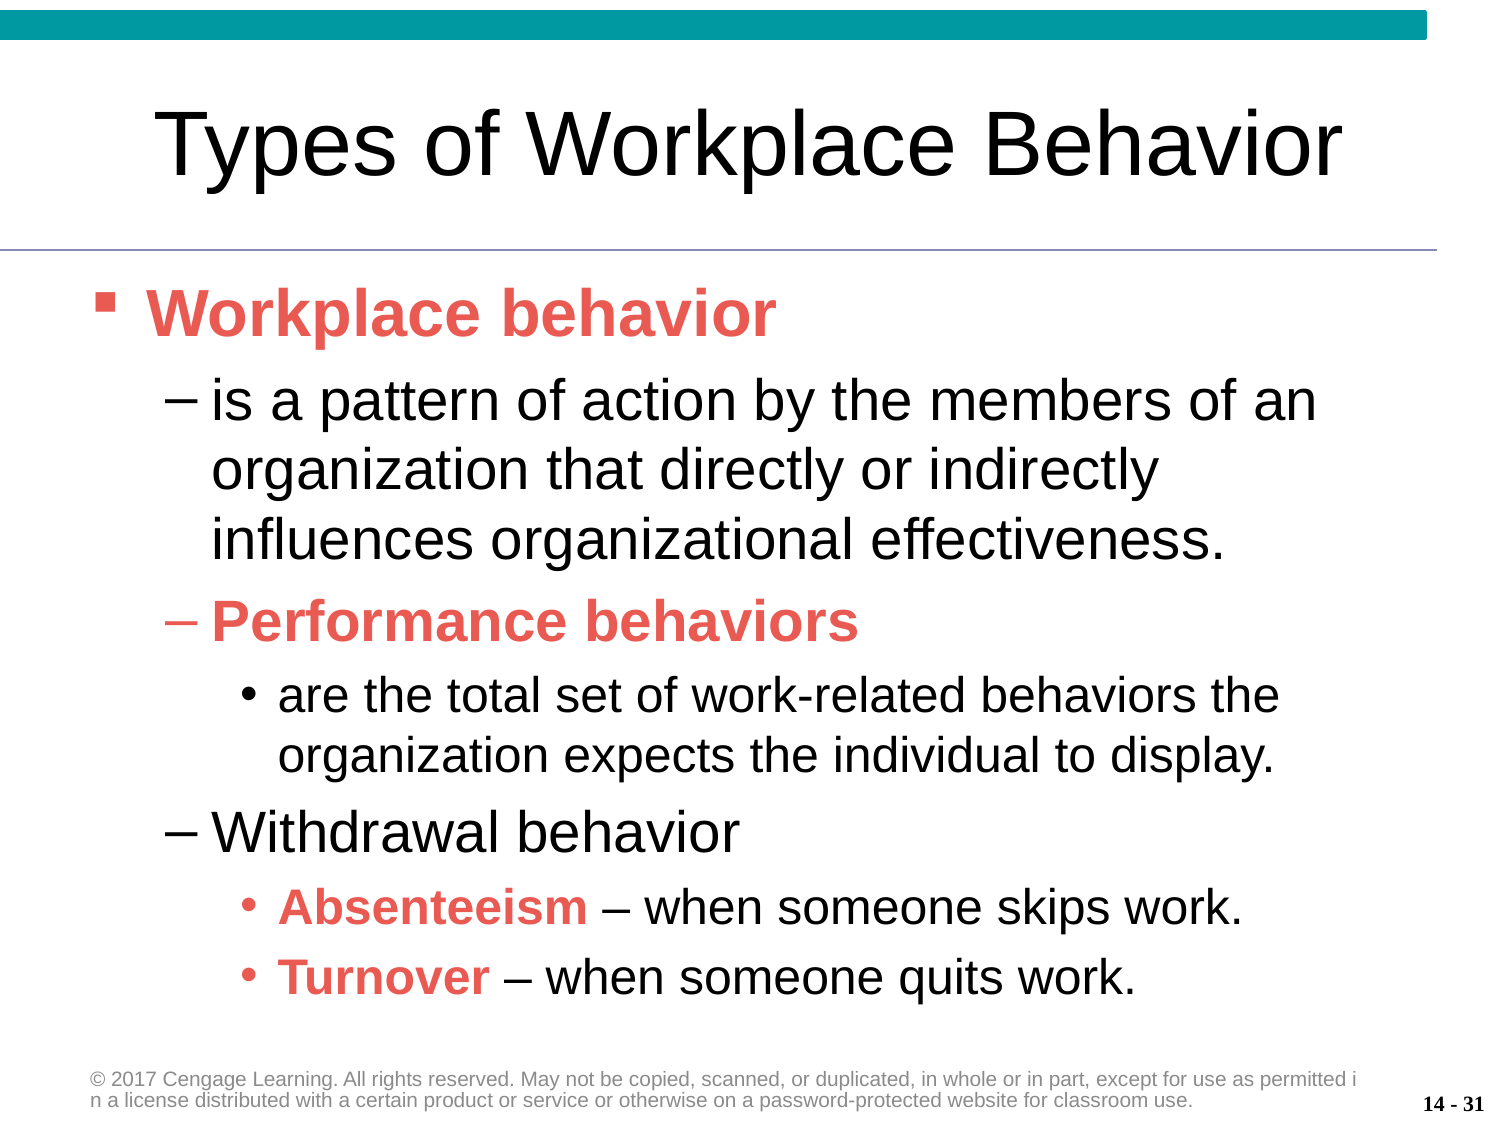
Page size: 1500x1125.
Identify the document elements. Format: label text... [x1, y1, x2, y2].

title Types of Workplace Behavior [75, 45, 1425, 233]
footer © 2017 Cengage Learning. All rights reserved. May not be copied, scanned, or duplicated, in whole or in part, except for use as permitted in a license distributed with a certain product or service or otherwise on a password-protected website for classroom use. [75, 1038, 1375, 1120]
list Workplace behavior is a pattern of action by the members of an organization that directly or indirectly influences organizational effectiveness. Performance behaviors are the total set of work-related behaviors the organization expects the individual to display. Withdrawal behavior Absenteeism – when someone skips work. Turnover – when someone quits work. [75, 262, 1425, 1038]
